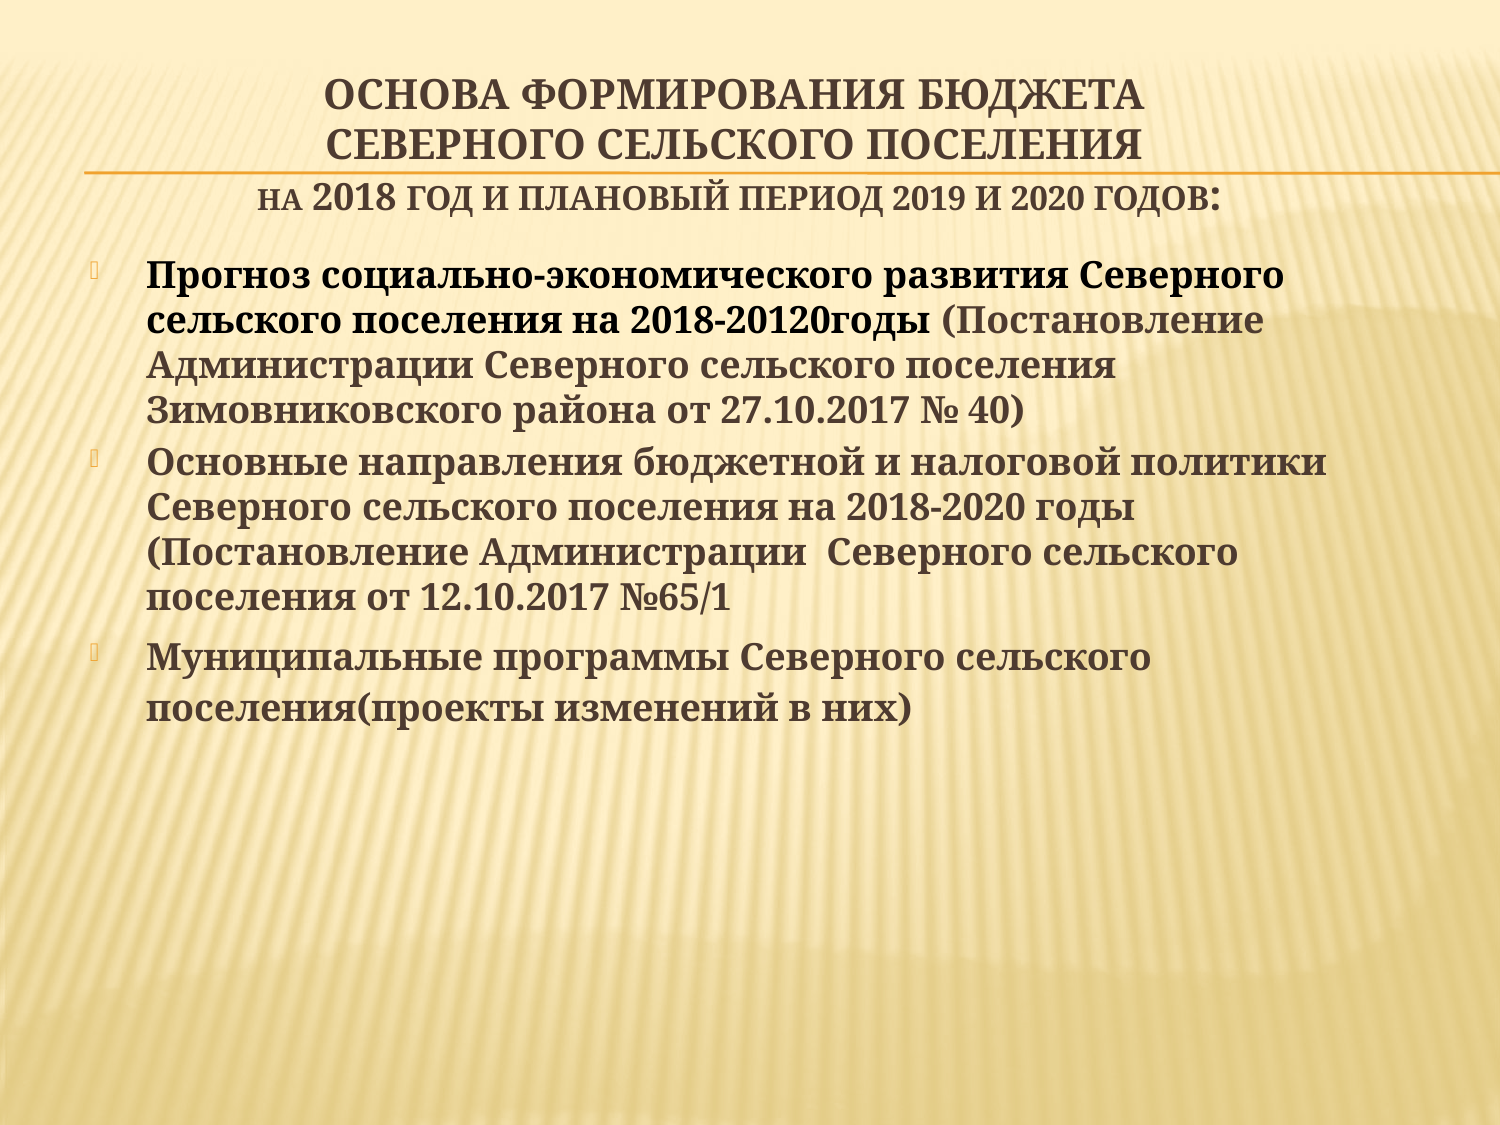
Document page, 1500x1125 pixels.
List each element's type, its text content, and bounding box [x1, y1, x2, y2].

title Основа формирования бюджета Северного сельского поселения на 2018 год и плановый период 2019 и 2020 годов: [64, 19, 1415, 268]
list Прогноз социально-экономического развития Северного сельского поселения на 2018-20120годы (Постановление Администрации Северного сельского поселения Зимовниковского района от 27.10.2017 № 40) Основные направления бюджетной и налоговой политики Северного сельского поселения на 2018-2020 годы (Постановление Администрации Северного сельского поселения от 12.10.2017 №65/1 Муниципальные программы Северного сельского поселения(проекты изменений в них) [75, 243, 1425, 1005]
